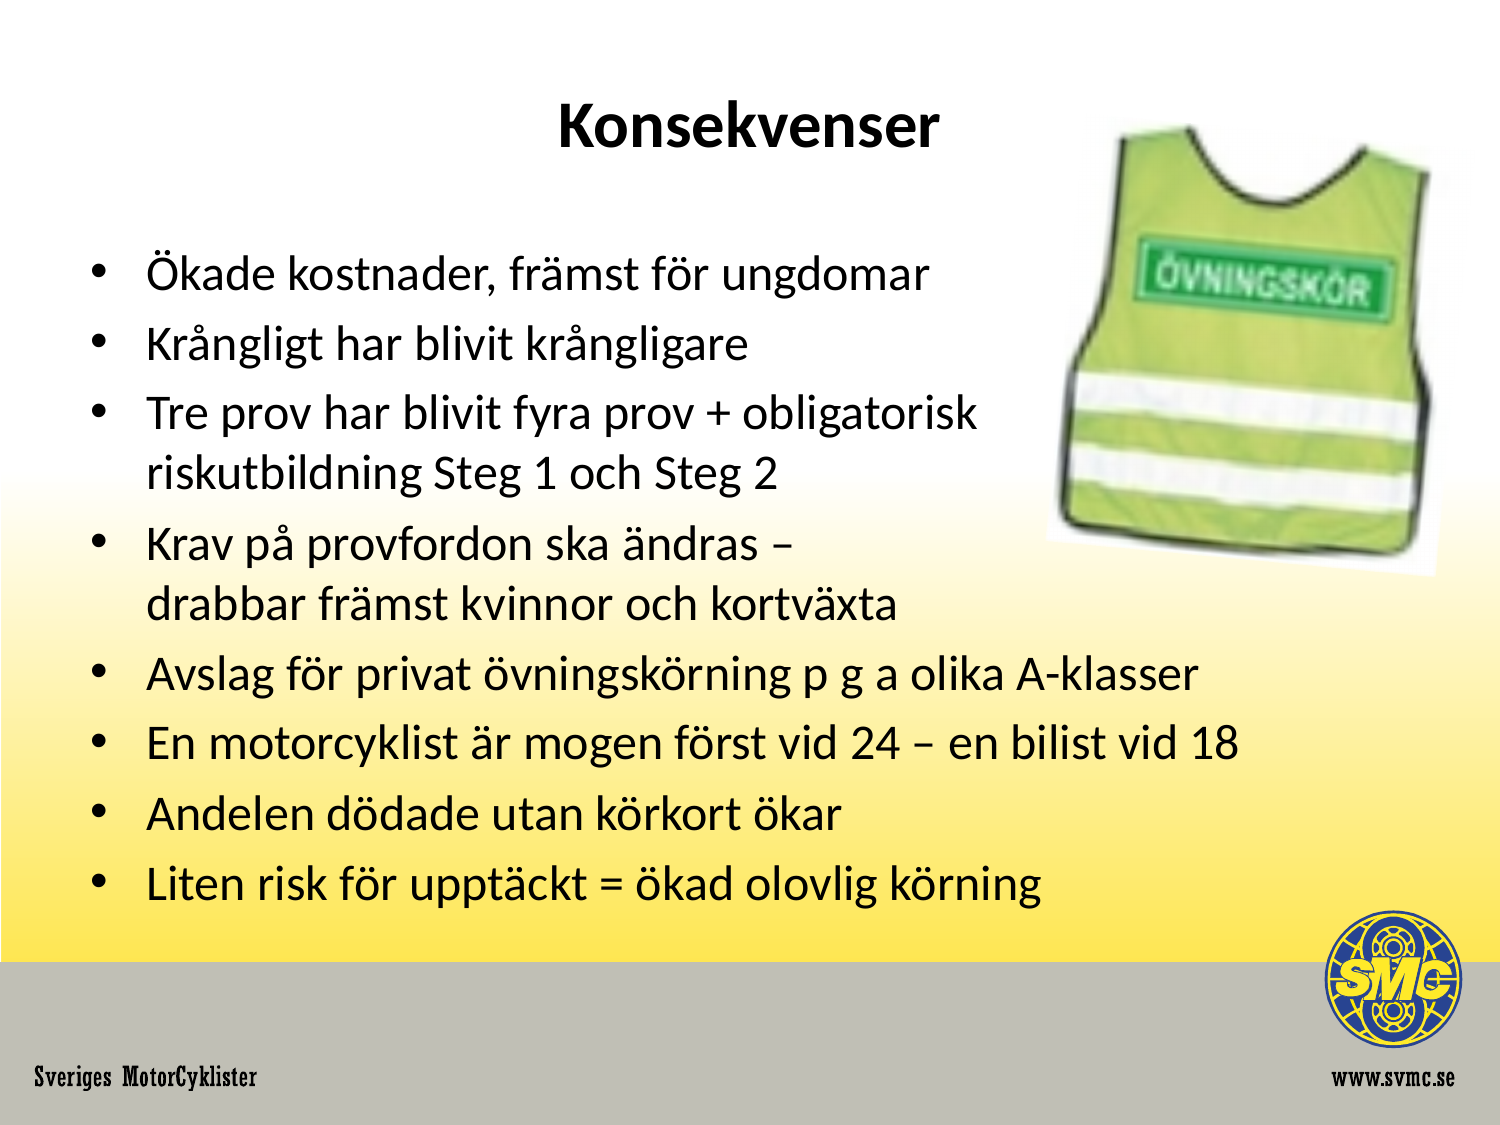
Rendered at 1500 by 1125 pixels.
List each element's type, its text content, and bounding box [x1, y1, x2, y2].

list Ökade kostnader, främst för ungdomar Krångligt har blivit krångligare Tre prov har blivit fyra prov + obligatorisk riskutbildning Steg 1 och Steg 2 Krav på provfordon ska ändras – drabbar främst kvinnor och kortväxta Avslag för privat övningskörning p g a olika A-klasser En motorcyklist är mogen först vid 24 – en bilist vid 18 Andelen dödade utan körkort ökar Liten risk för upptäckt = ökad olovlig körning [75, 232, 1425, 1005]
picture [1048, 116, 1473, 575]
title Konsekvenser [75, 45, 1425, 197]
